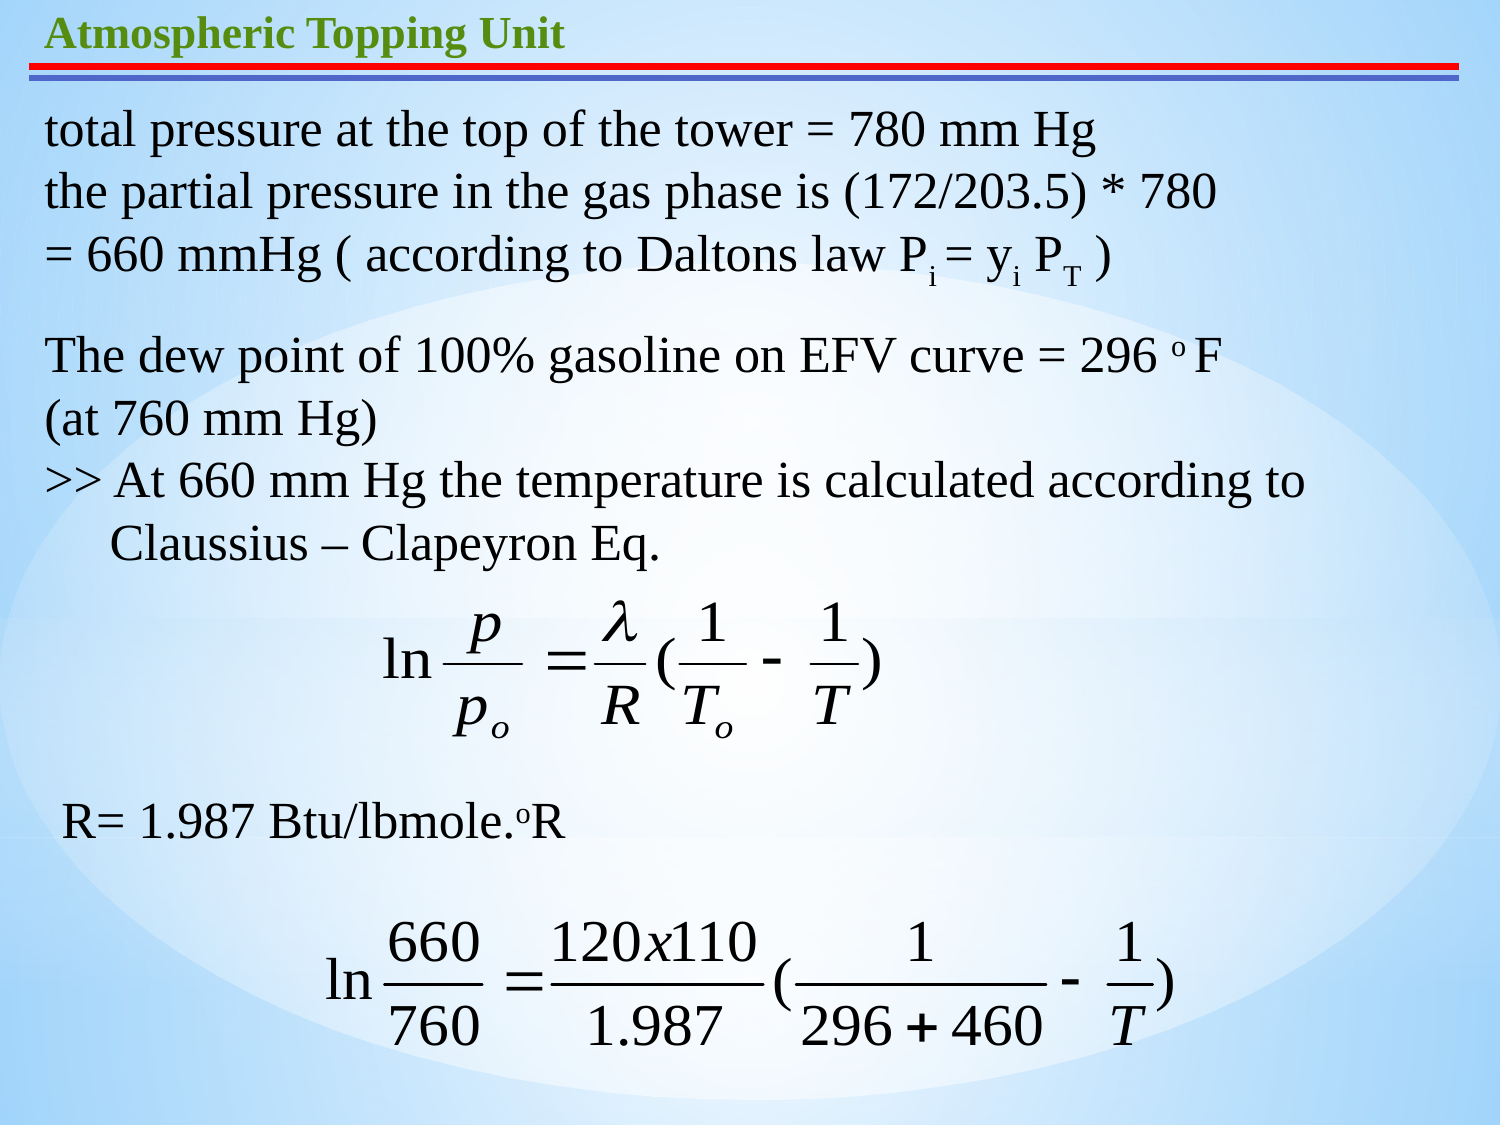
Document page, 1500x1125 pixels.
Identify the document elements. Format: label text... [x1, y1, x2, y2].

text_box total pressure at the top of the tower = 780 mm Hg the partial pressure in the gas phase is (172/203.5) * 780 = 660 mmHg ( according to Daltons law Pi = yi PT ) The dew point of 100% gasoline on EFV curve = 296 o F (at 760 mm Hg) >> At 660 mm Hg the temperature is calculated according to Claussius – Clapeyron Eq. [29, 86, 1459, 578]
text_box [373, 585, 892, 752]
text_box Atmospheric Topping Unit [17, 1, 617, 66]
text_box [317, 904, 1186, 1059]
text_box R= 1.987 Btu/lbmole.oR [46, 779, 581, 857]
